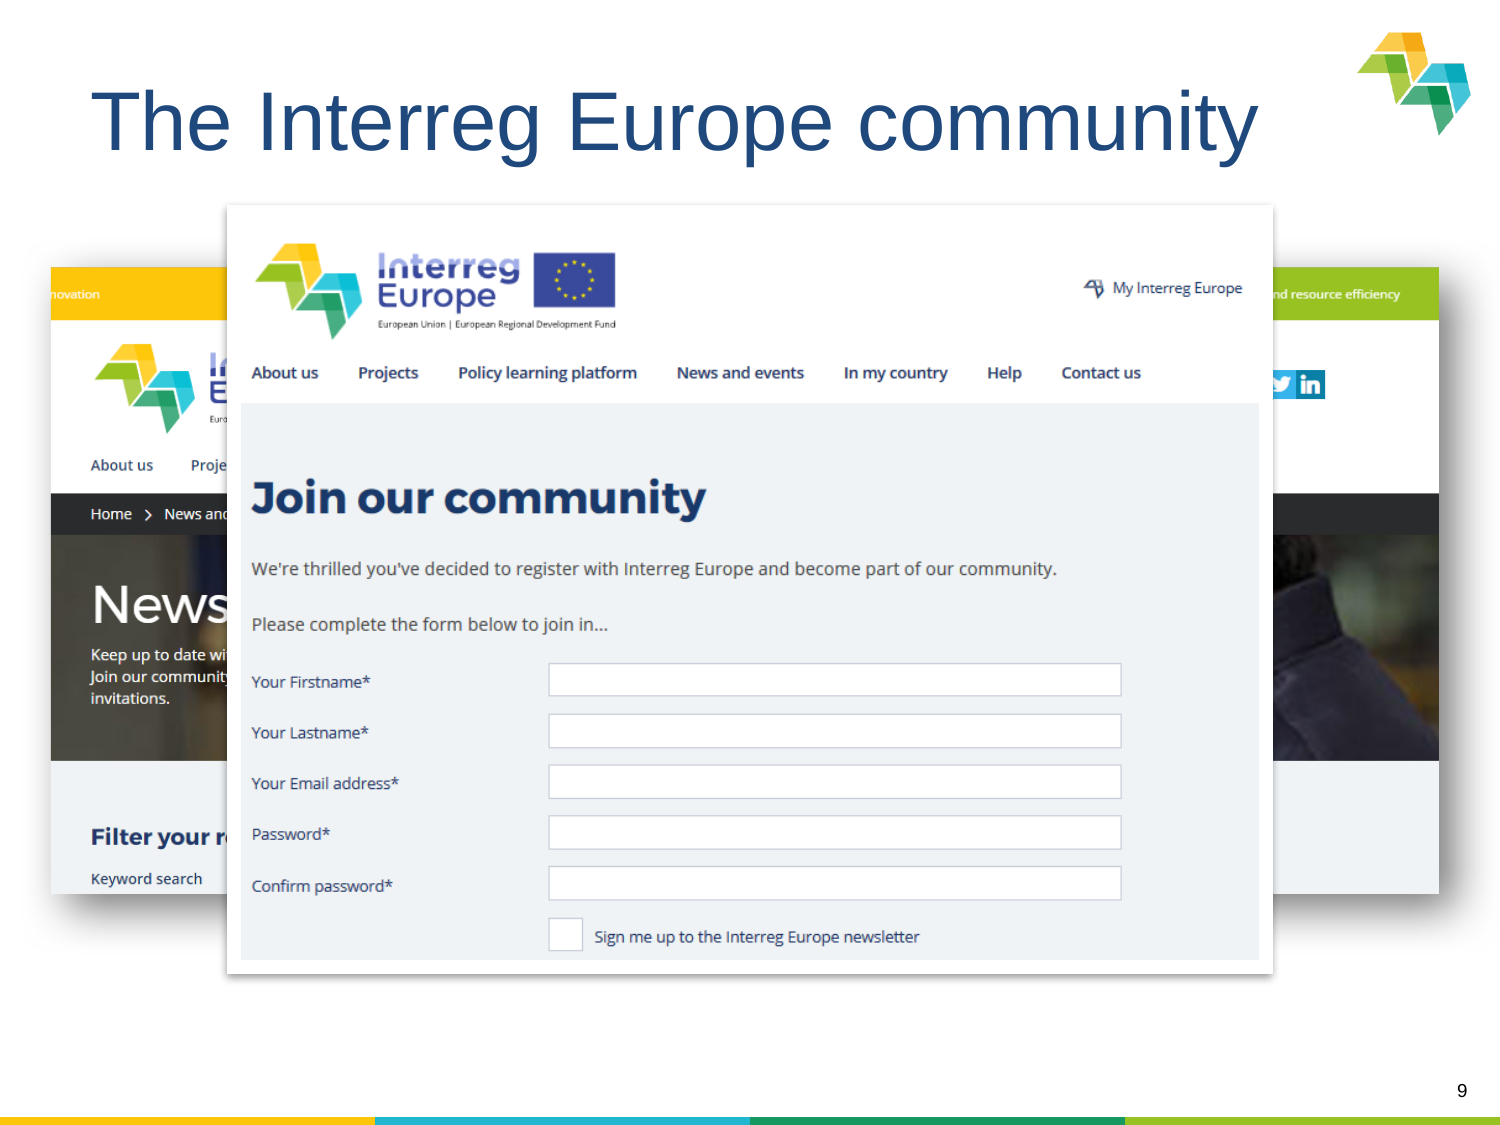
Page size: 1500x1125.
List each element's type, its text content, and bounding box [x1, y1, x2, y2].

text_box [1265, 266, 1440, 894]
picture [1353, 28, 1471, 138]
picture [240, 219, 1260, 960]
title The Interreg Europe community [75, 70, 1425, 163]
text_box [50, 266, 235, 894]
